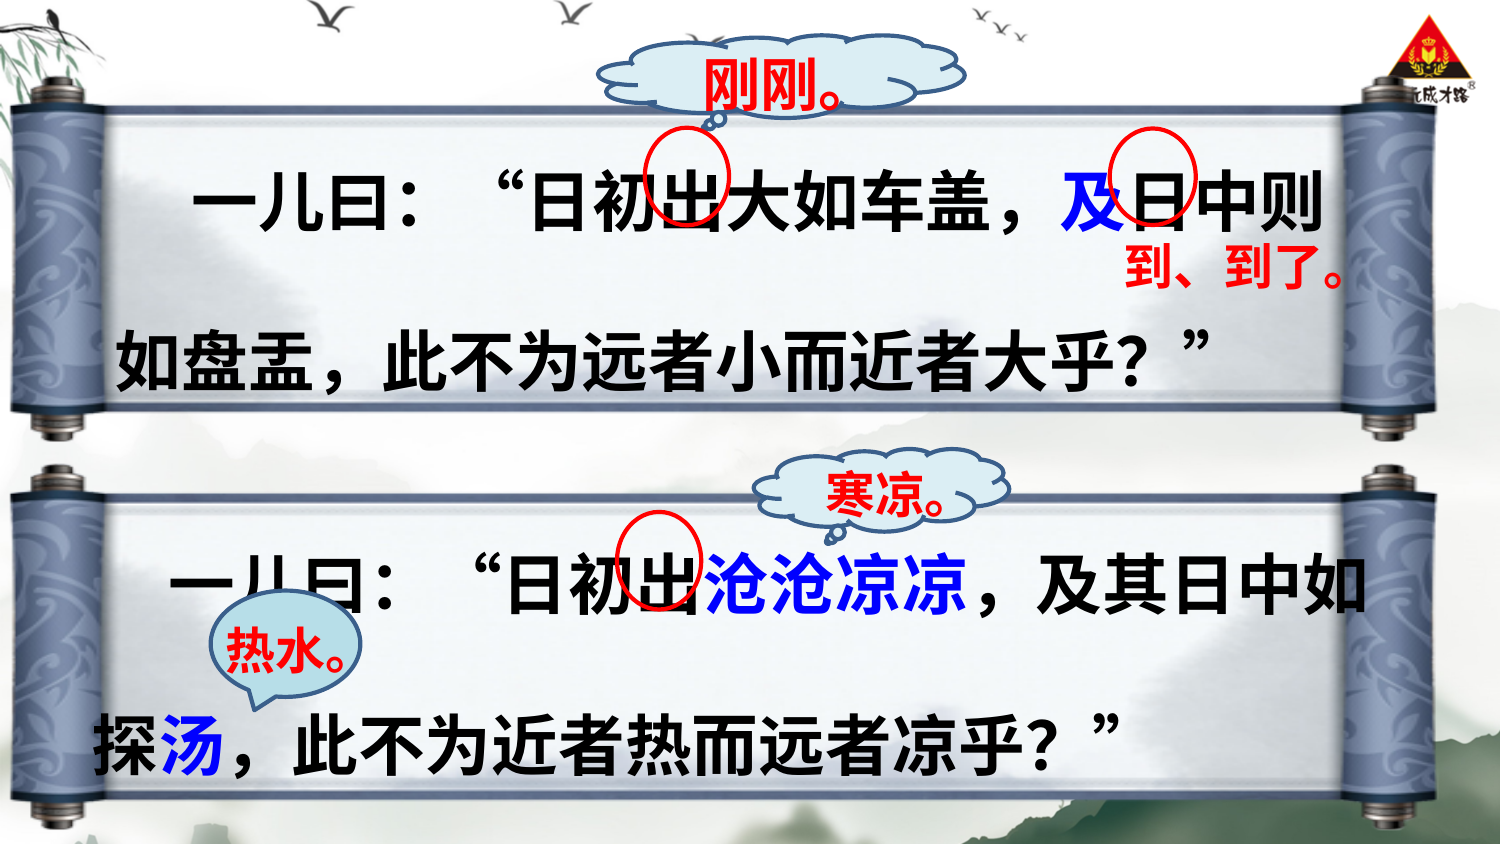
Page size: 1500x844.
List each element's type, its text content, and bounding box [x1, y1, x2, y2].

text_box [629, 40, 687, 58]
text_box [890, 33, 959, 58]
picture [0, 0, 1500, 844]
text_box 刚刚。 [687, 26, 890, 58]
